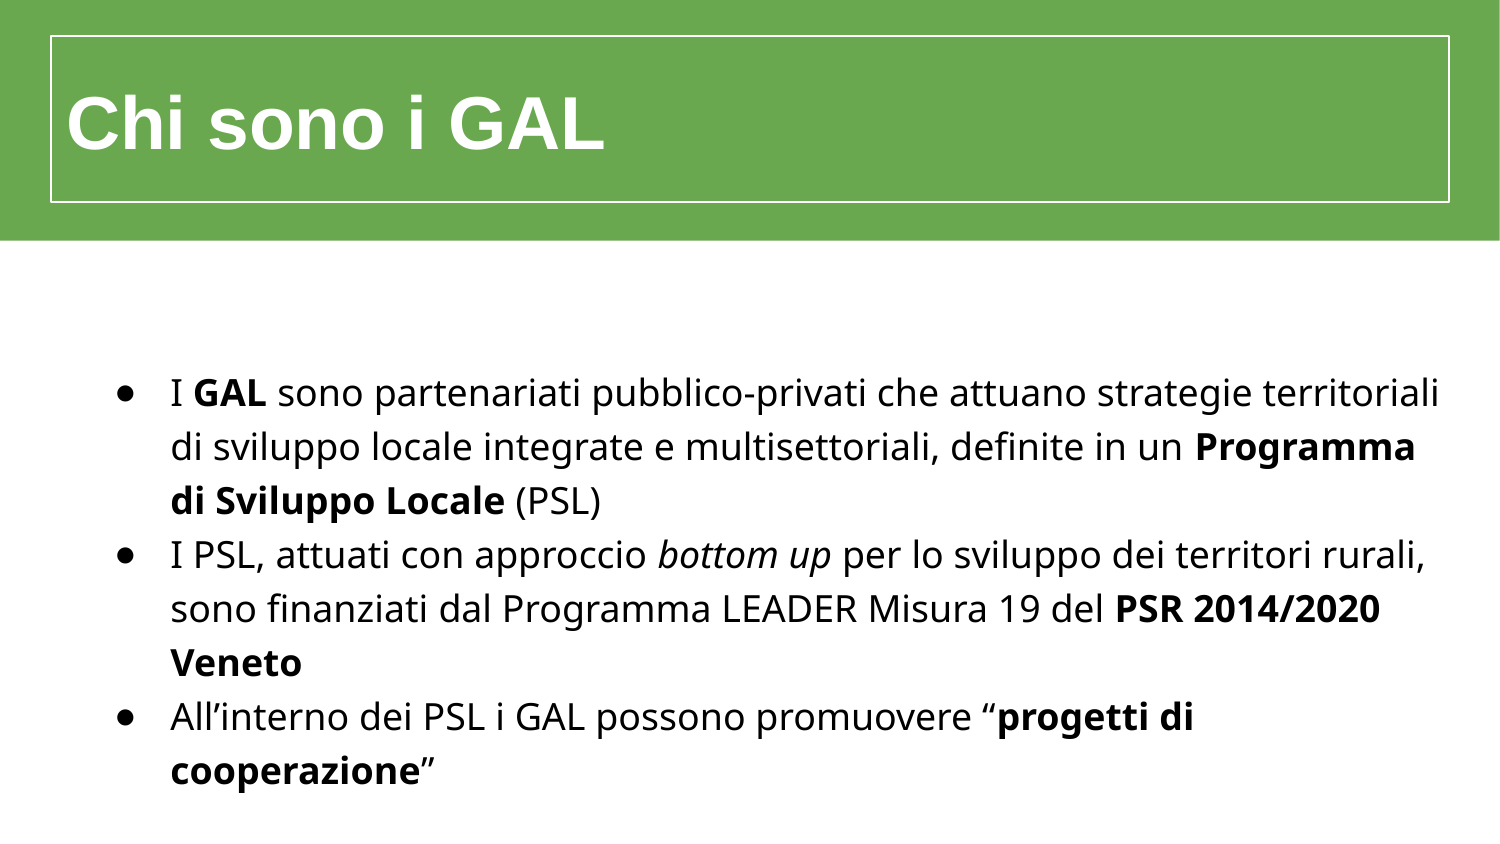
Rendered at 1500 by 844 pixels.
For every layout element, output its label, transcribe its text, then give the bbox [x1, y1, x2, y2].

text_box [0, 0, 1500, 241]
title Chi sono i GAL [51, 36, 1449, 203]
text_box I GAL sono partenariati pubblico-privati che attuano strategie territoriali di sviluppo locale integrate e multisettoriali, definite in un Programma di Sviluppo Locale (PSL) I PSL, attuati con approccio bottom up per lo sviluppo dei territori rurali, sono finanziati dal Programma LEADER Misura 19 del PSR 2014/2020 Veneto All’interno dei PSL i GAL possono promuovere “progetti di cooperazione” [80, 345, 1463, 775]
